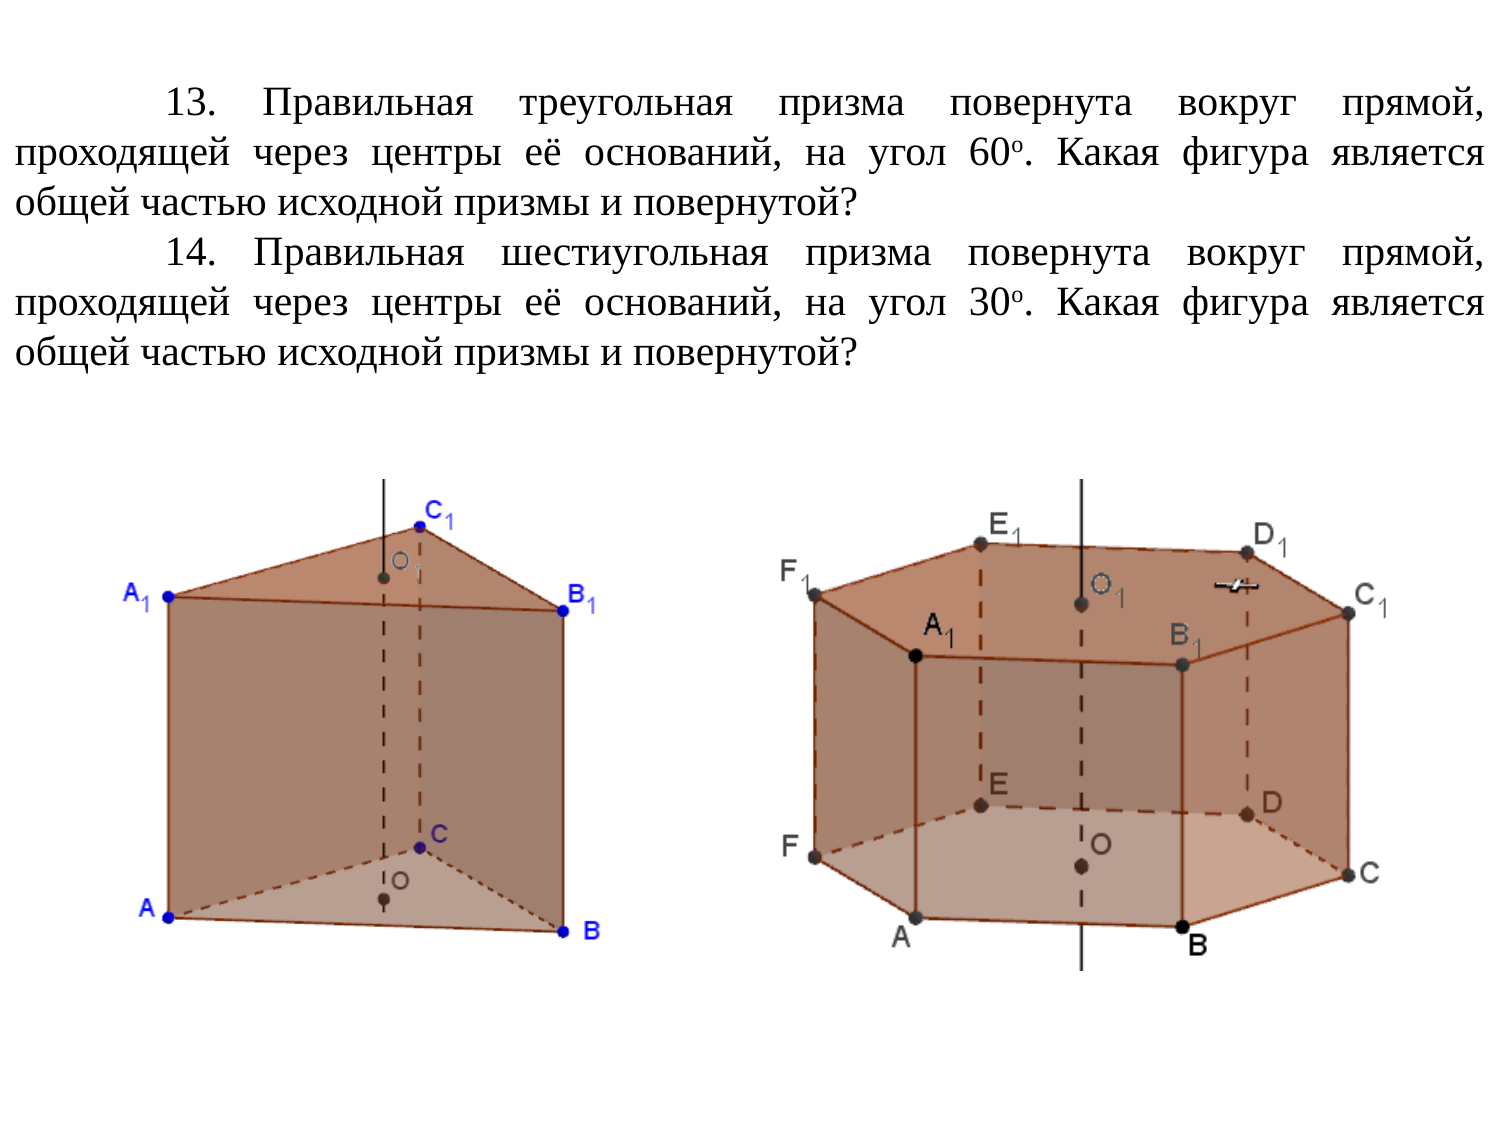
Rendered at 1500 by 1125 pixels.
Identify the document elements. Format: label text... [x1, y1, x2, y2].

picture [103, 479, 620, 971]
text_box 13. Правильная треугольная призма повернута вокруг прямой, проходящей через центры её оснований, на угол 60о. Какая фигура является общей частью исходной призмы и повернутой? 14. Правильная шестиугольная призма повернута вокруг прямой, проходящей через центры её оснований, на угол 30о. Какая фигура является общей частью исходной призмы и повернутой? [0, 66, 1500, 382]
picture [749, 479, 1402, 971]
